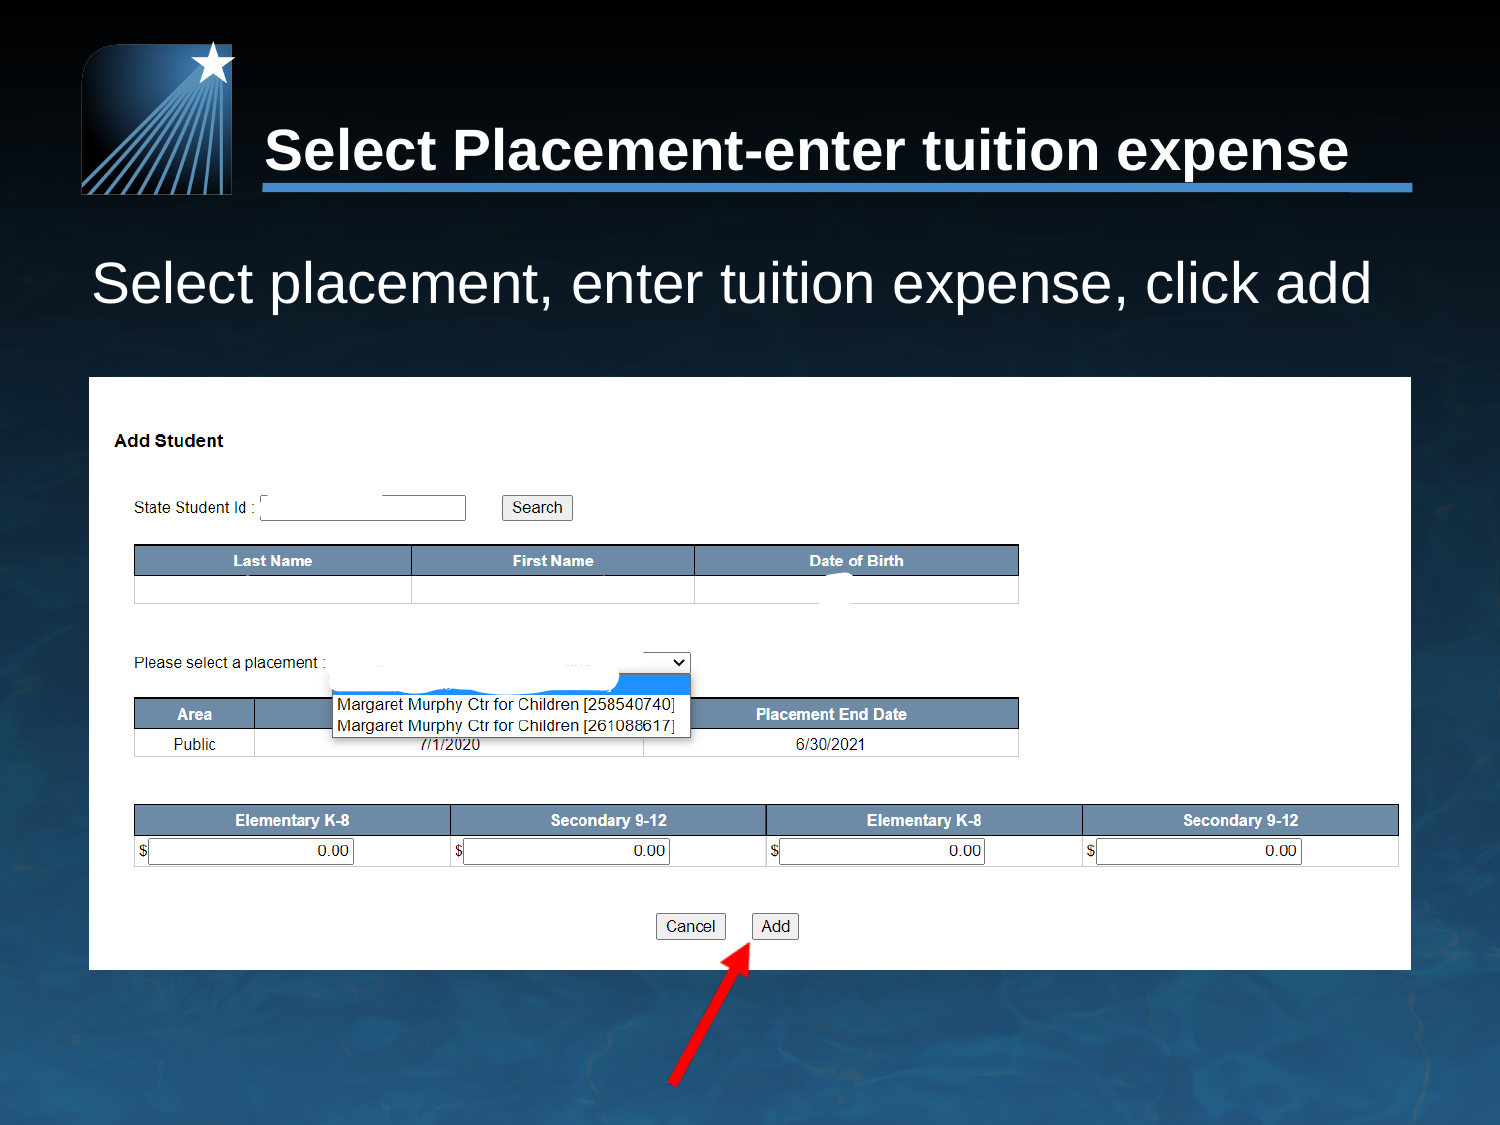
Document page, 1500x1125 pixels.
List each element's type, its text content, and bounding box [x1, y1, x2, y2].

text_box Select placement, enter tuition expense, click add [76, 237, 1400, 323]
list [89, 377, 1411, 970]
picture [0, 0, 1500, 1125]
title Select Placement-enter tuition expense [249, 2, 1425, 190]
